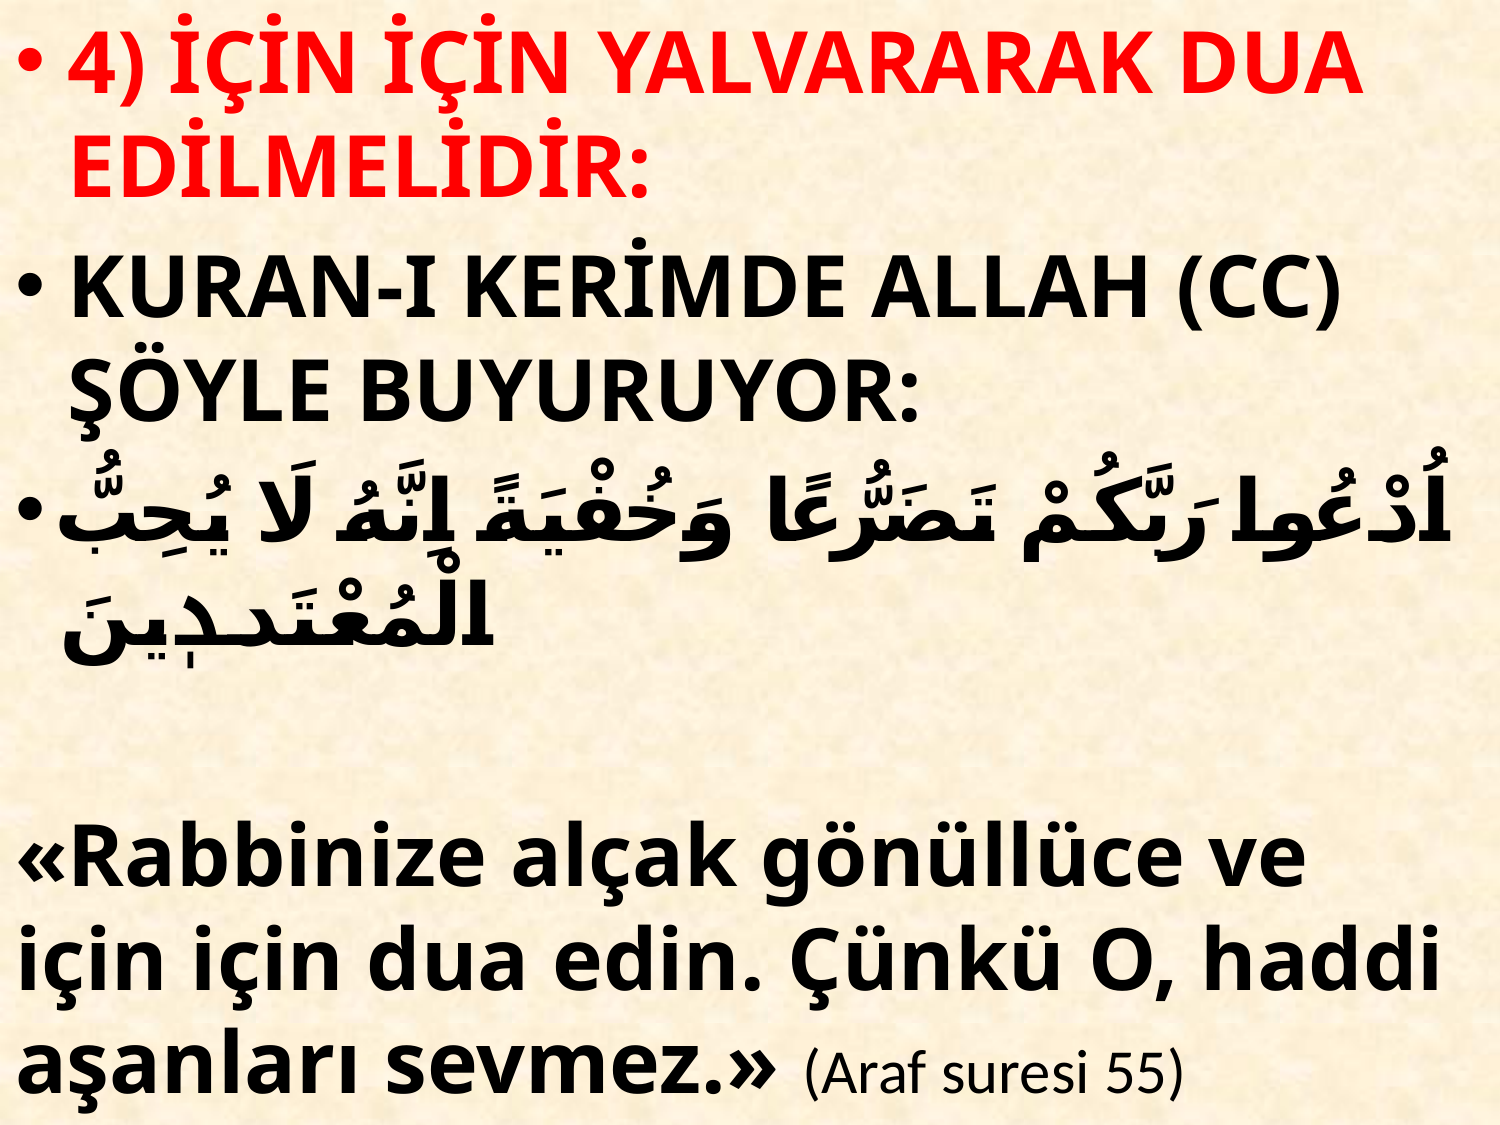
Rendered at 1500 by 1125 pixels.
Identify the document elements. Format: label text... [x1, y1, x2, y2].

list 4) İÇİN İÇİN YALVARARAK DUA EDİLMELİDİR: KURAN-I KERİMDE ALLAH (CC) ŞÖYLE BUYURUYOR: اُدْعُوا رَبَّكُمْ تَضَرُّعًا وَخُفْيَةً اِنَّهُ لَا يُحِبُّ الْمُعْتَدٖينَ «Rabbinize alçak gönüllüce ve için için dua edin. Çünkü O, haddi aşanları sevmez.» (Araf suresi 55) [0, 0, 1500, 1125]
